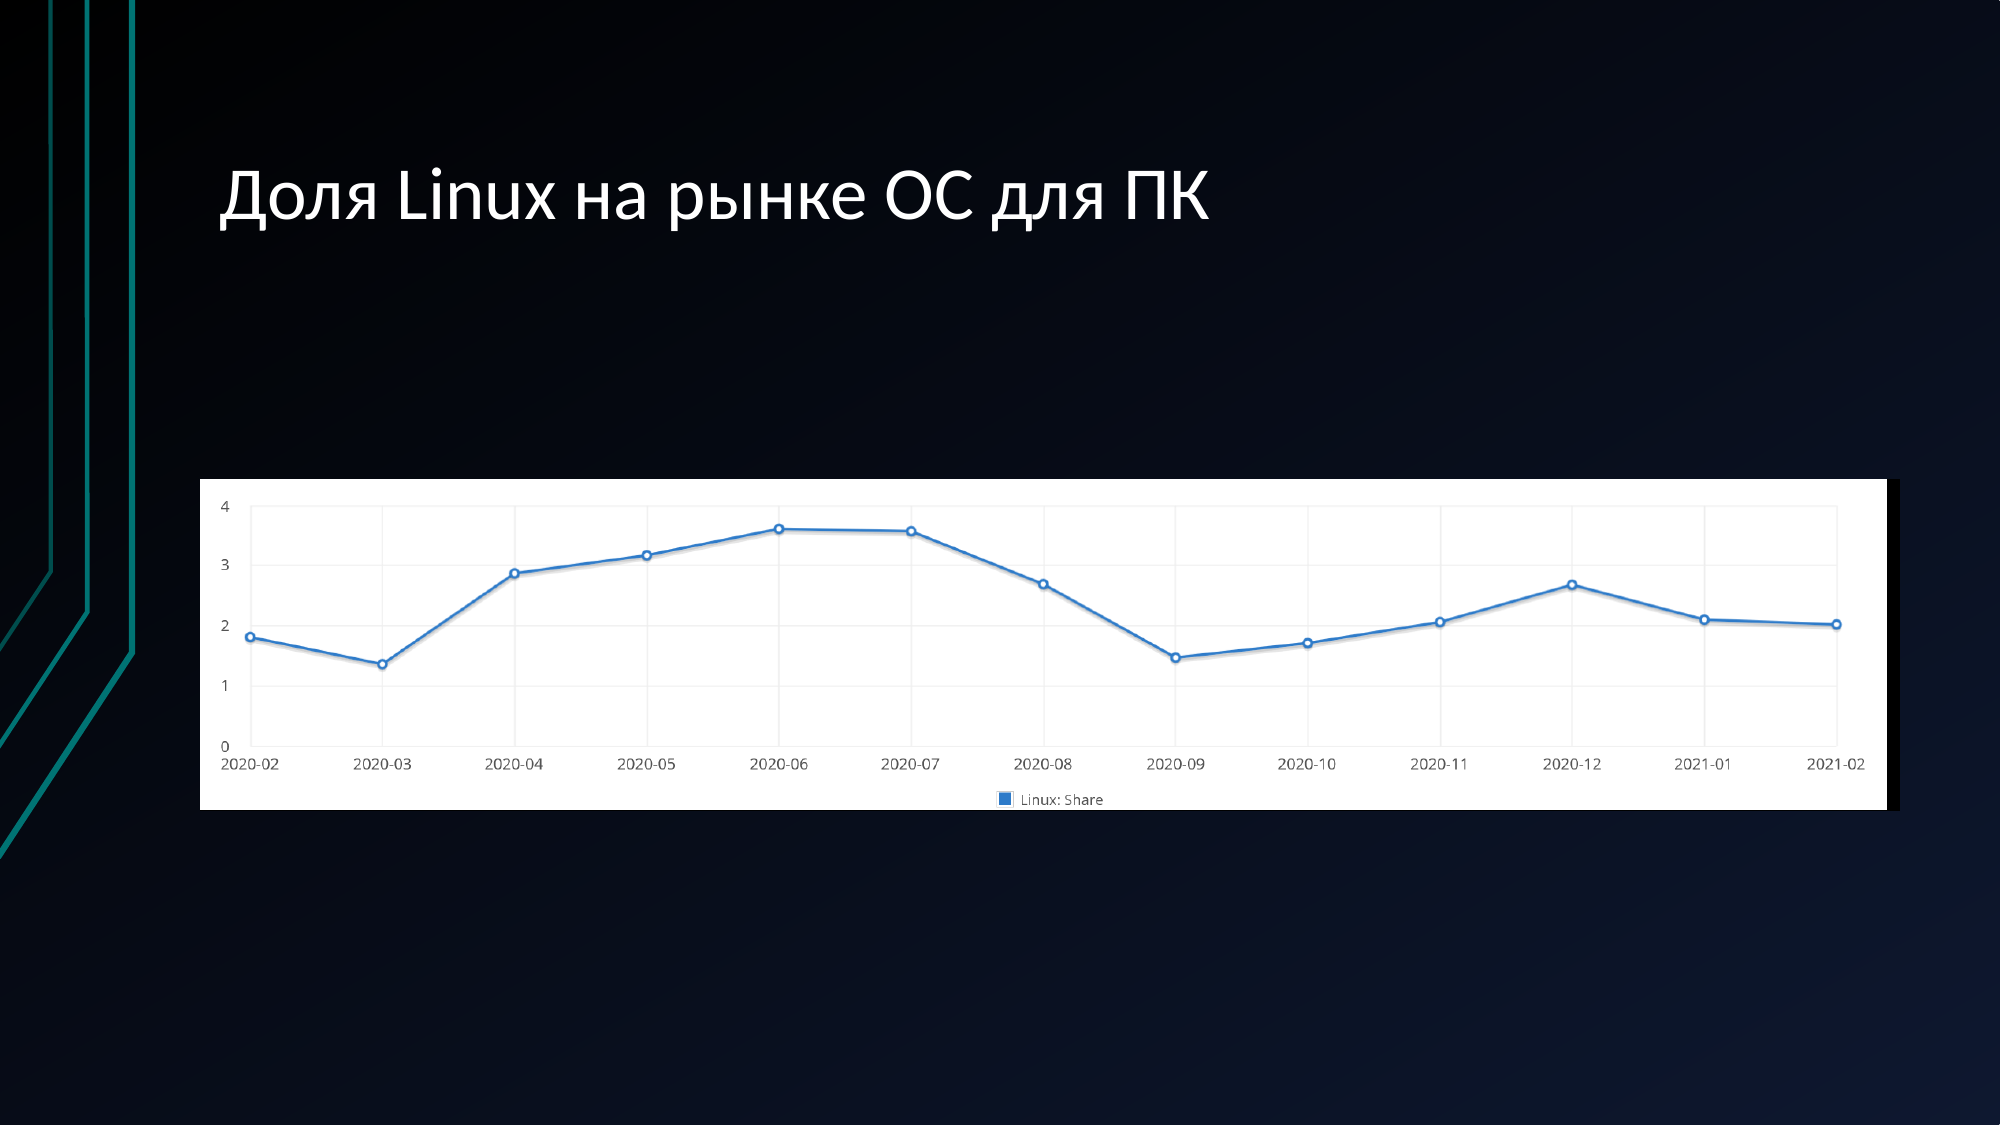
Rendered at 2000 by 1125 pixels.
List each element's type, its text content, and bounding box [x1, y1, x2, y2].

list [199, 479, 1900, 811]
title Доля Linux на рынке ОС для ПК [199, 45, 1900, 246]
